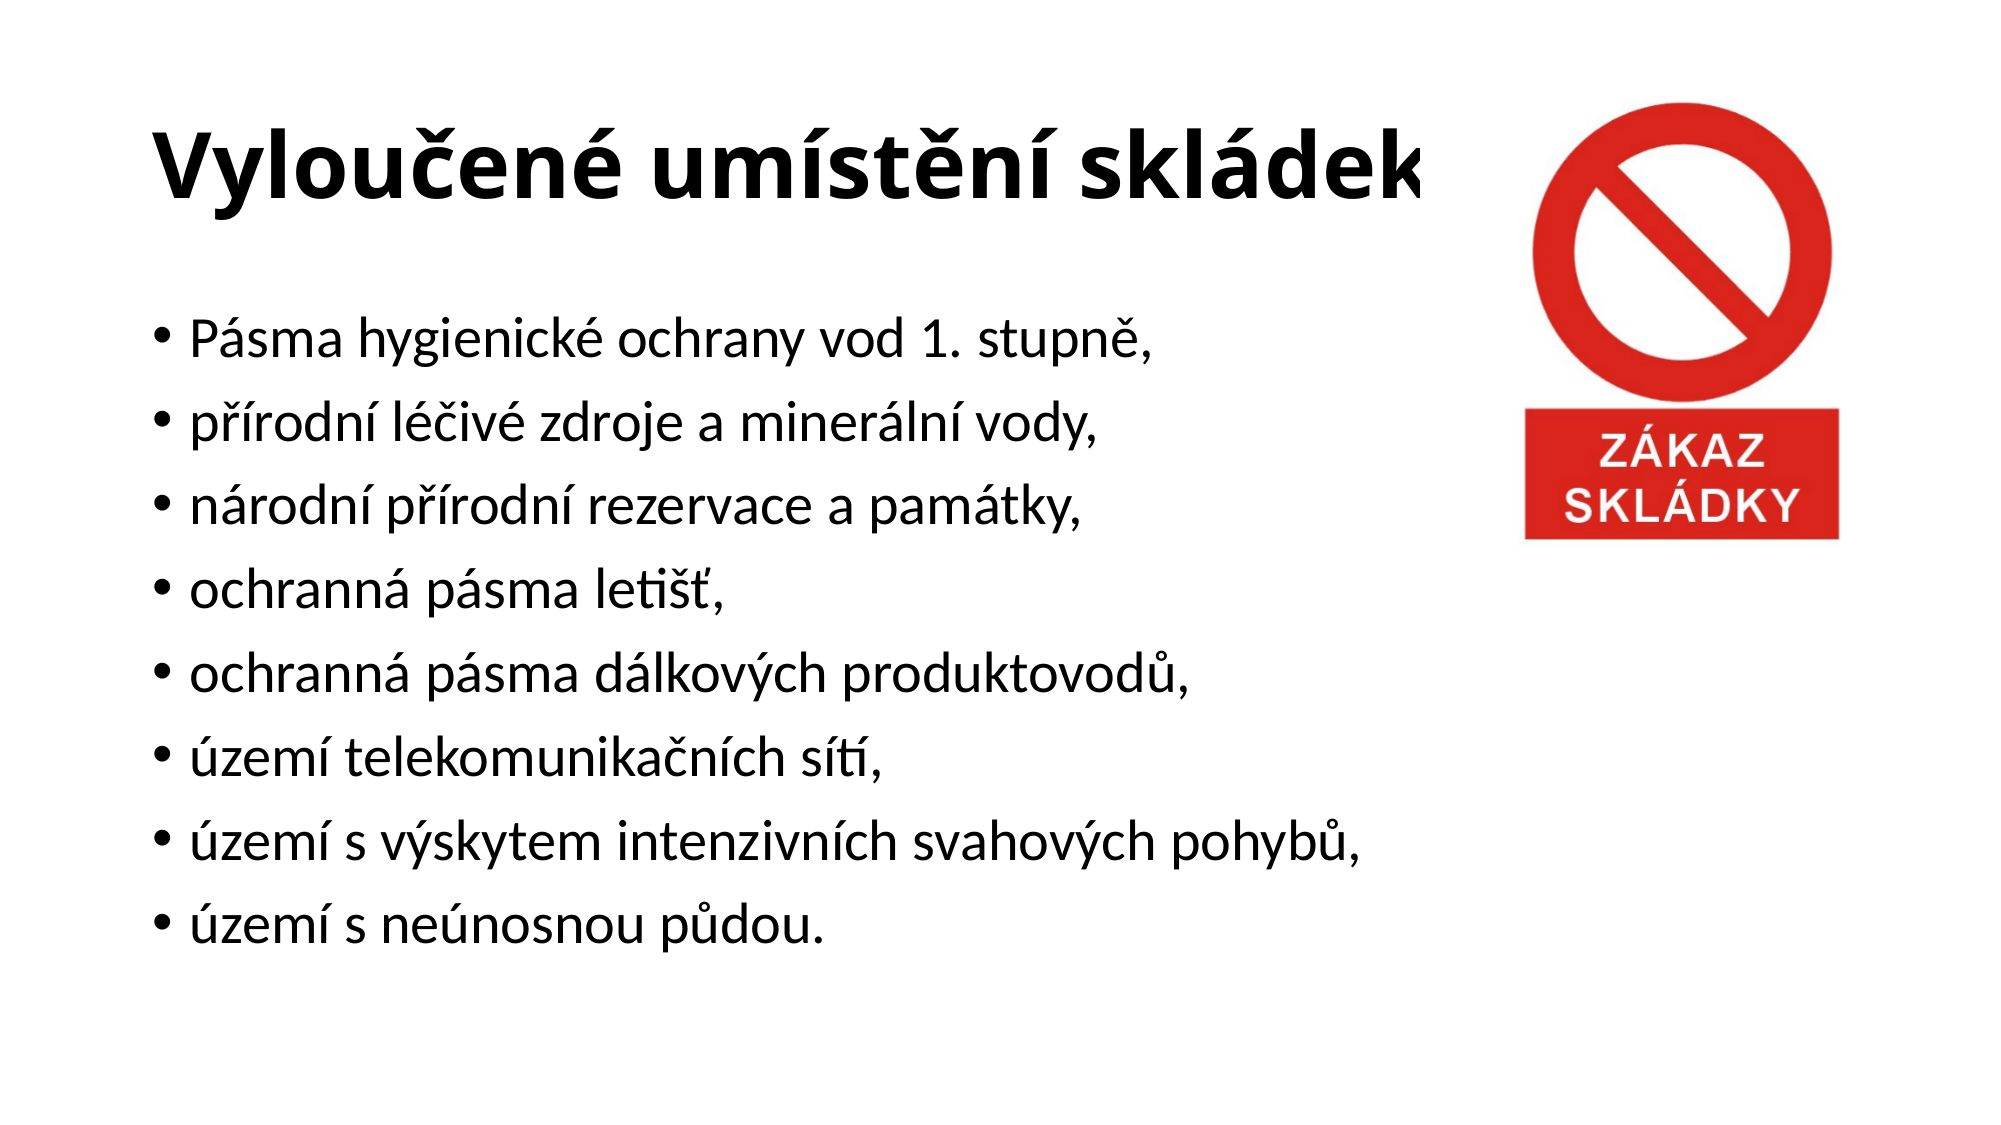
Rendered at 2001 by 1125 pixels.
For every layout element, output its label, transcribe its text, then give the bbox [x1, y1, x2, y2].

list Pásma hygienické ochrany vod 1. stupně, přírodní léčivé zdroje a minerální vody, národní přírodní rezervace a památky, ochranná pásma letišť, ochranná pásma dálkových produktovodů, území telekomunikačních sítí, území s výskytem intenzivních svahových pohybů, území s neúnosnou půdou. [137, 299, 1863, 1014]
title Vyloučené umístění skládek [137, 59, 1420, 278]
picture [1420, 59, 1945, 584]
